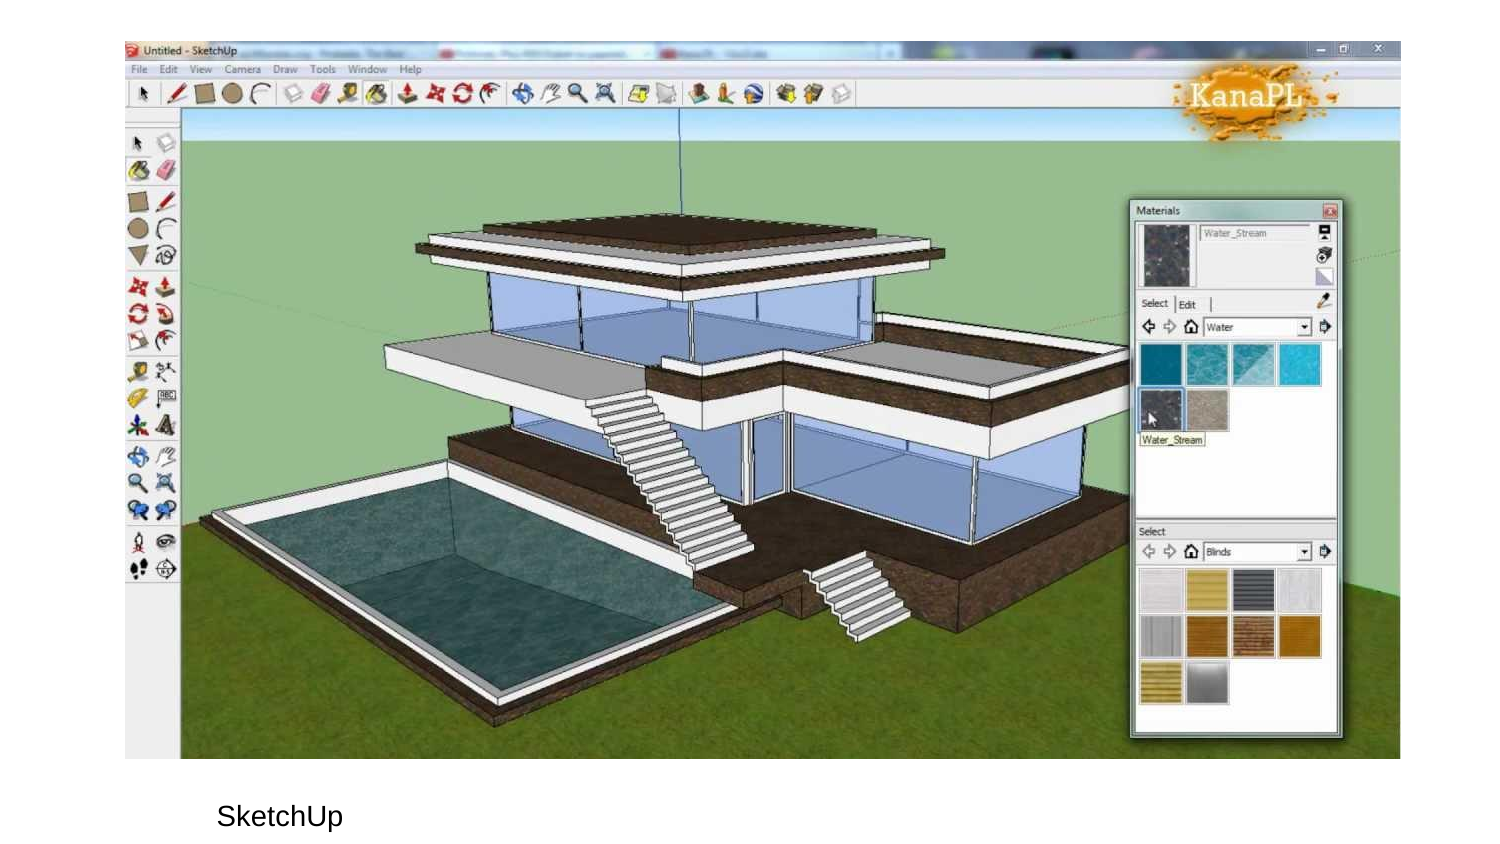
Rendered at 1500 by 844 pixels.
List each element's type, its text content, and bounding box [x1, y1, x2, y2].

picture [125, 41, 1401, 760]
text_box SketchUp [201, 782, 1178, 844]
